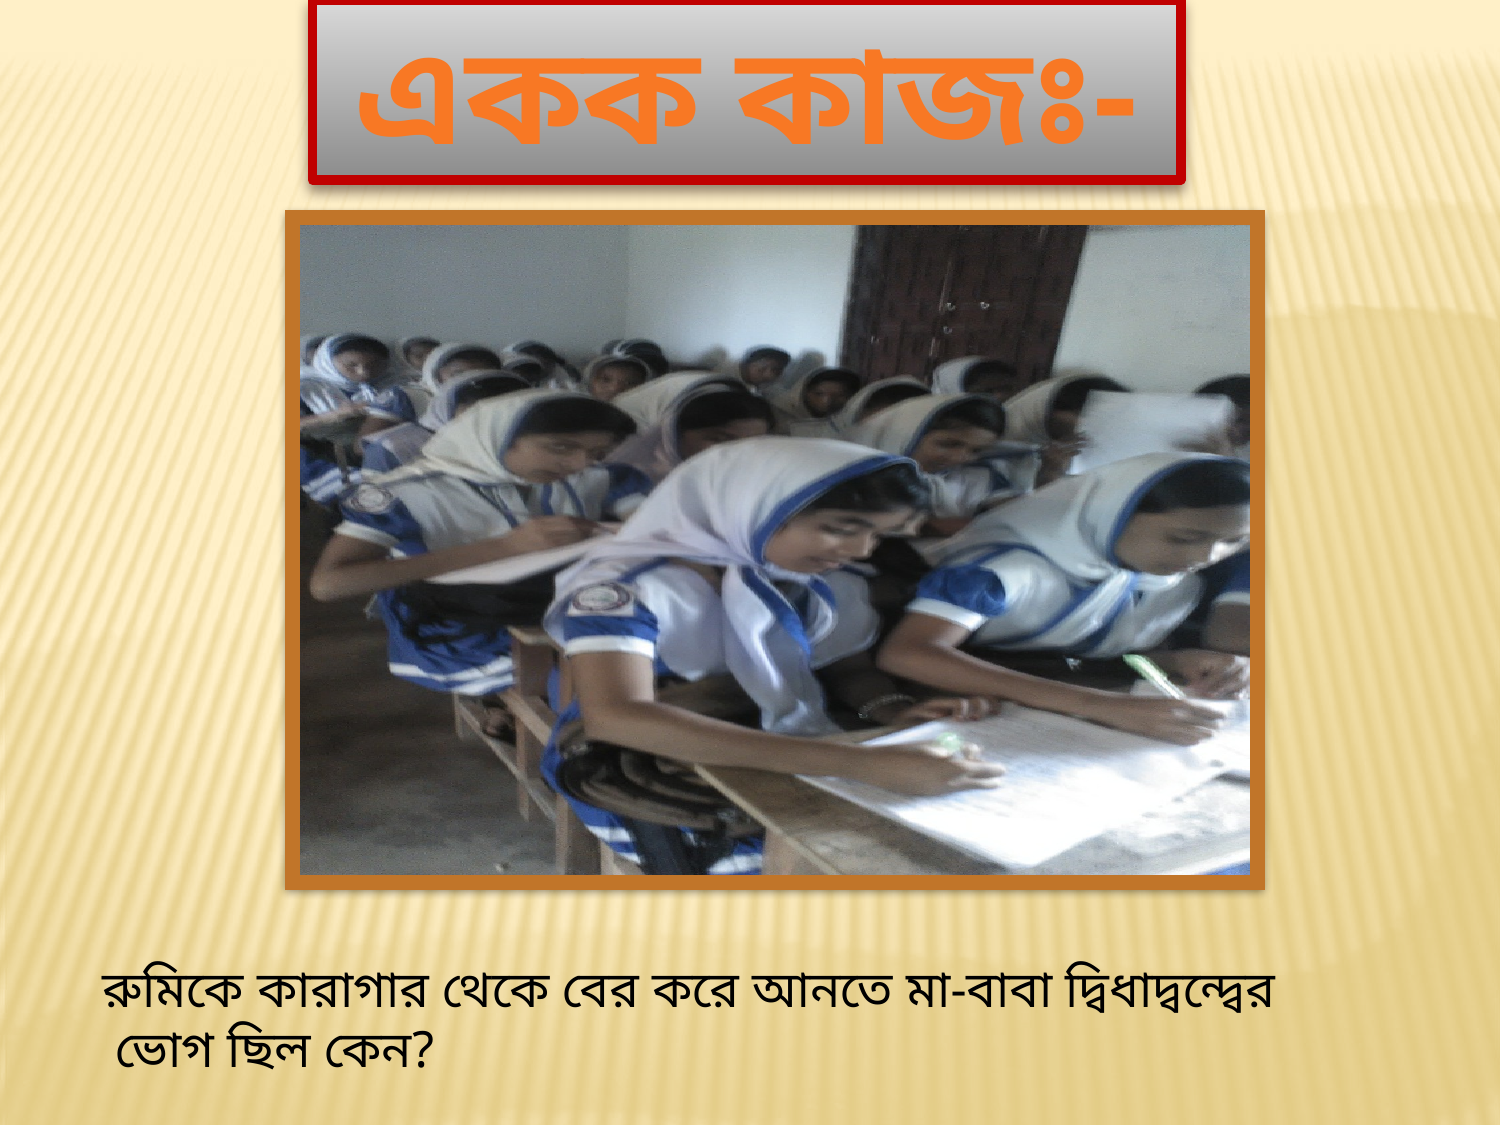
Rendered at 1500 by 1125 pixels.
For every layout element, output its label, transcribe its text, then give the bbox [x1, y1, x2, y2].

text_box রুমিকে কারাগার থেকে বের করে আনতে মা-বাবা দ্বিধাদ্বন্দ্বের ভোগ ছিল কেন? [87, 949, 1400, 1085]
picture [299, 224, 1251, 876]
text_box একক কাজঃ- [312, 0, 1182, 181]
